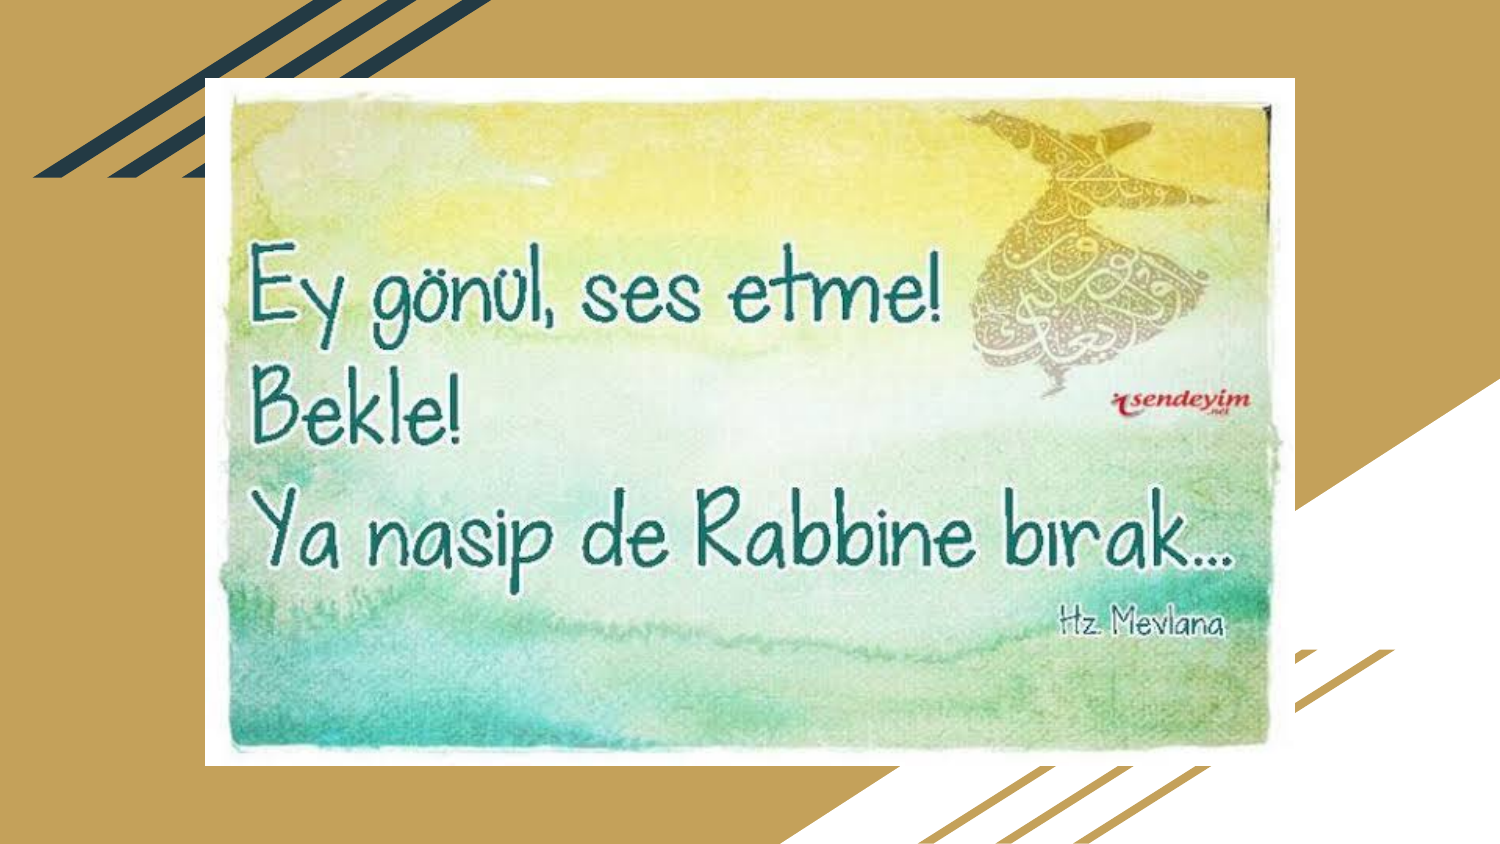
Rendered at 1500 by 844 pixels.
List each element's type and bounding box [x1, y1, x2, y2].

picture [205, 77, 1295, 766]
